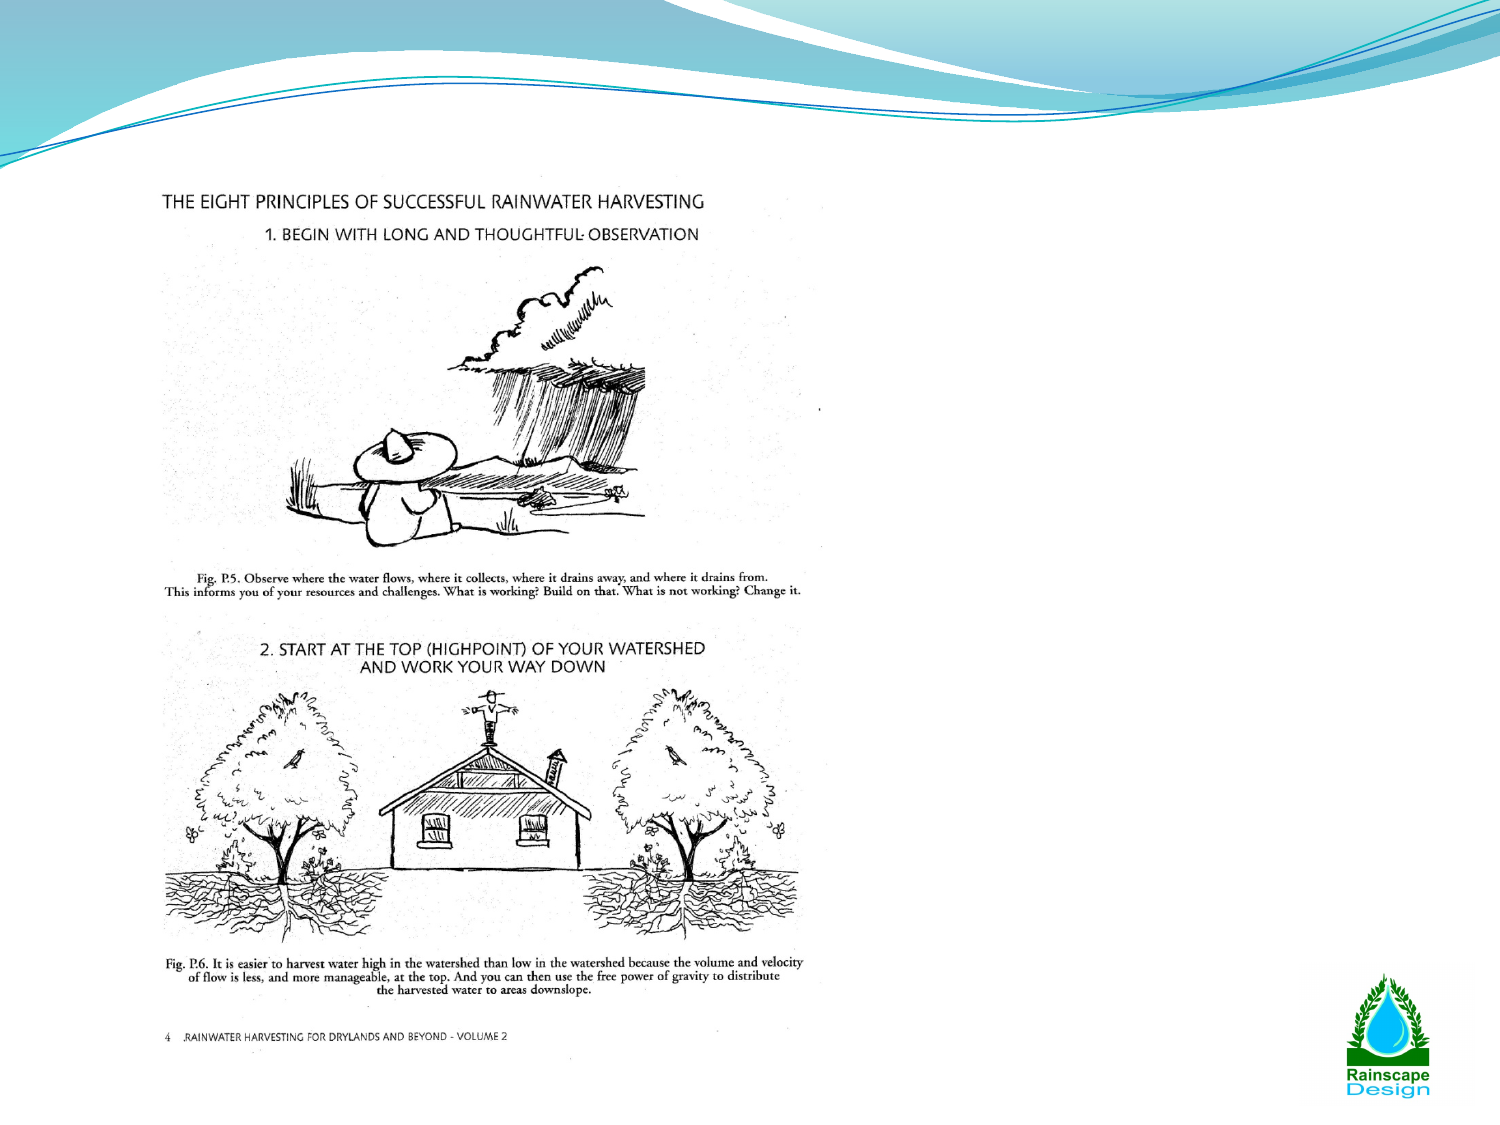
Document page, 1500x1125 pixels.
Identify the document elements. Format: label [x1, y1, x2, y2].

picture [1299, 962, 1476, 1106]
picture [151, 174, 832, 1063]
